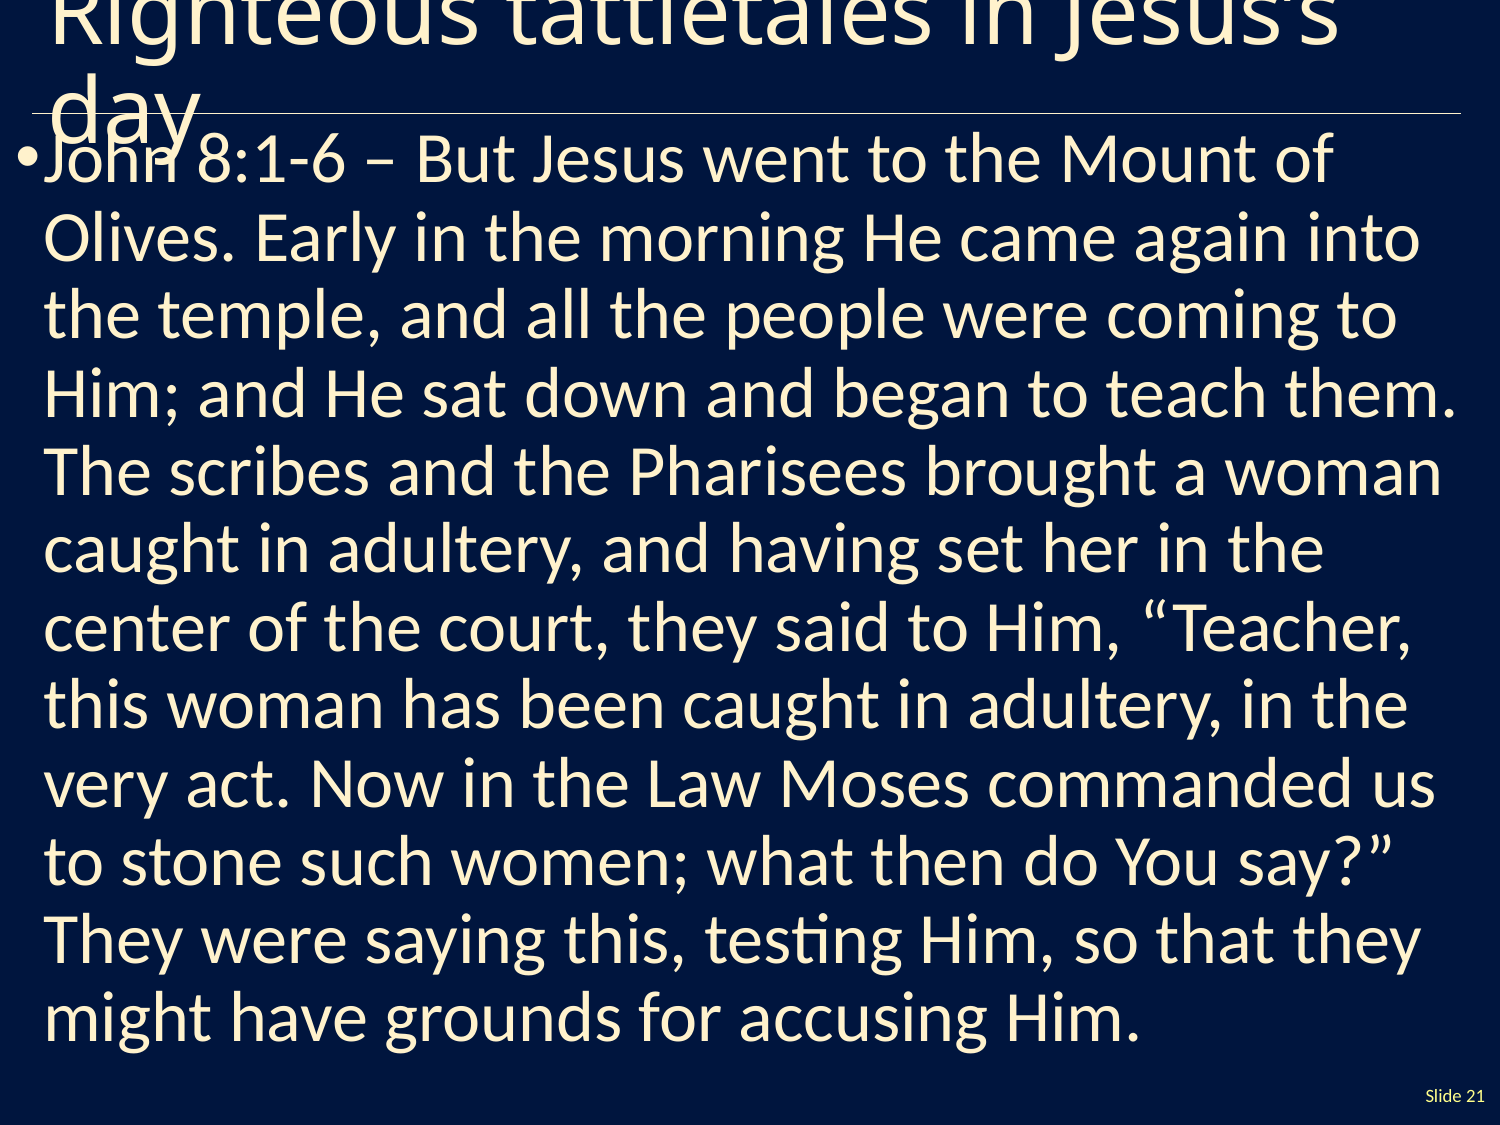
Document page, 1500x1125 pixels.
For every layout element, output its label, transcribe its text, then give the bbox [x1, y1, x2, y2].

title Righteous tattletales in Jesus’s day [32, 0, 1462, 113]
slide_number Slide 21 [1162, 1065, 1500, 1125]
list John 8:1-6 – But Jesus went to the Mount of Olives. Early in the morning He came again into the temple, and all the people were coming to Him; and He sat down and began to teach them. The scribes and the Pharisees brought a woman caught in adultery, and having set her in the center of the court, they said to Him, “Teacher, this woman has been caught in adultery, in the very act. Now in the Law Moses commanded us to stone such women; what then do You say?” They were saying this, testing Him, so that they might have grounds for accusing Him. [0, 113, 1500, 1125]
